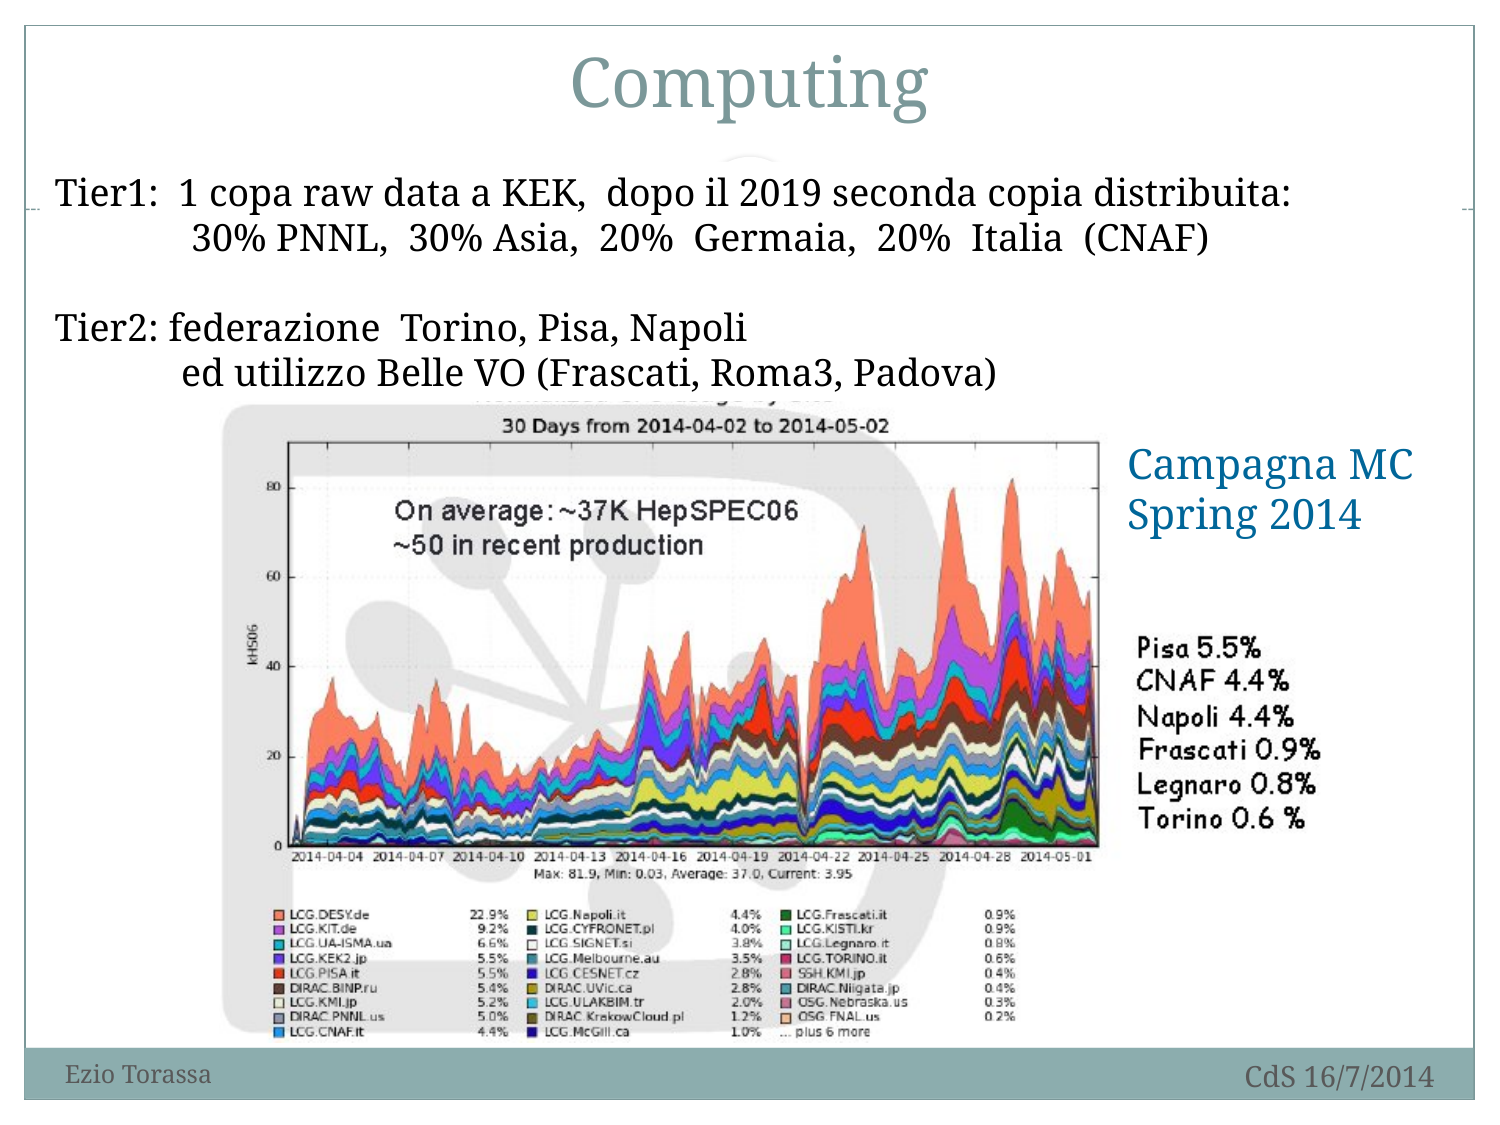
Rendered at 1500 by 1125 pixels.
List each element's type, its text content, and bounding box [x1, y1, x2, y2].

text_box Campagna MC Spring 2014 [1329, 430, 1436, 546]
footer Ezio Torassa [50, 1051, 638, 1112]
picture [219, 383, 1322, 1044]
text_box Tier1: 1 copa raw data a KEK, dopo il 2019 seconda copia distribuita: 30% PNNL, 30% Asia, 20% Germaia, 20% Italia (CNAF) Tier2: federazione Torino, Pisa, Napoli ed utilizzo Belle VO (Frascati, Roma3, Padova) [39, 161, 1463, 402]
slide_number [950, 1050, 1450, 1111]
title Computing [75, 0, 1425, 129]
